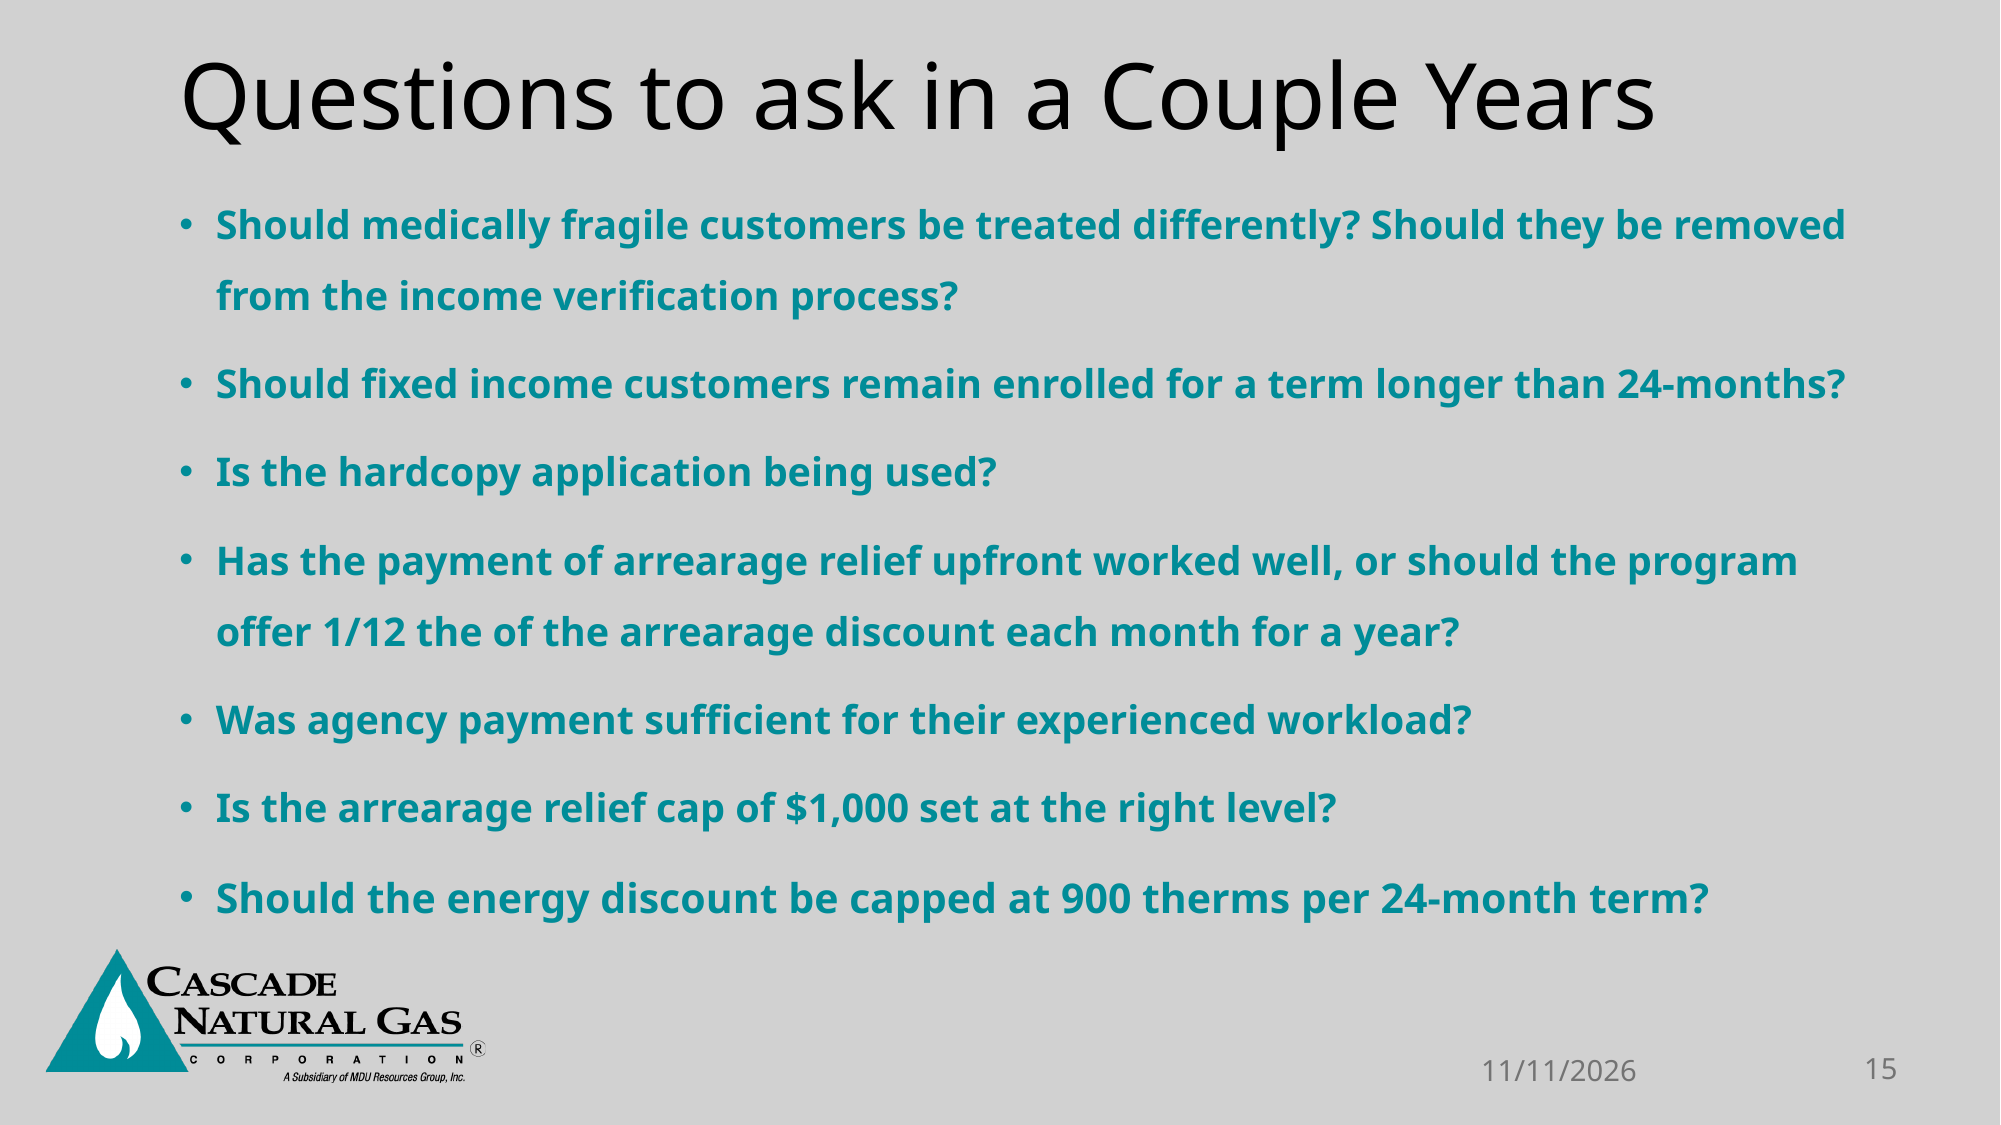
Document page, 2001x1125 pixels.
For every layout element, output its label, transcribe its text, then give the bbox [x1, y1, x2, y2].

picture [45, 949, 486, 1103]
slide_number 15 [1769, 1042, 1913, 1103]
title Questions to ask in a Couple Years [164, 19, 1890, 180]
list Should medically fragile customers be treated differently? Should they be removed from the income verification process? Should fixed income customers remain enrolled for a term longer than 24-months? Is the hardcopy application being used? Has the payment of arrearage relief upfront worked well, or should the program offer 1/12 the of the arrearage discount each month for a year? Was agency payment sufficient for their experienced workload? Is the arrearage relief cap of $1,000 set at the right level? Should the energy discount be capped at 900 therms per 24-month term? [164, 168, 1867, 946]
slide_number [1368, 1042, 1750, 1103]
